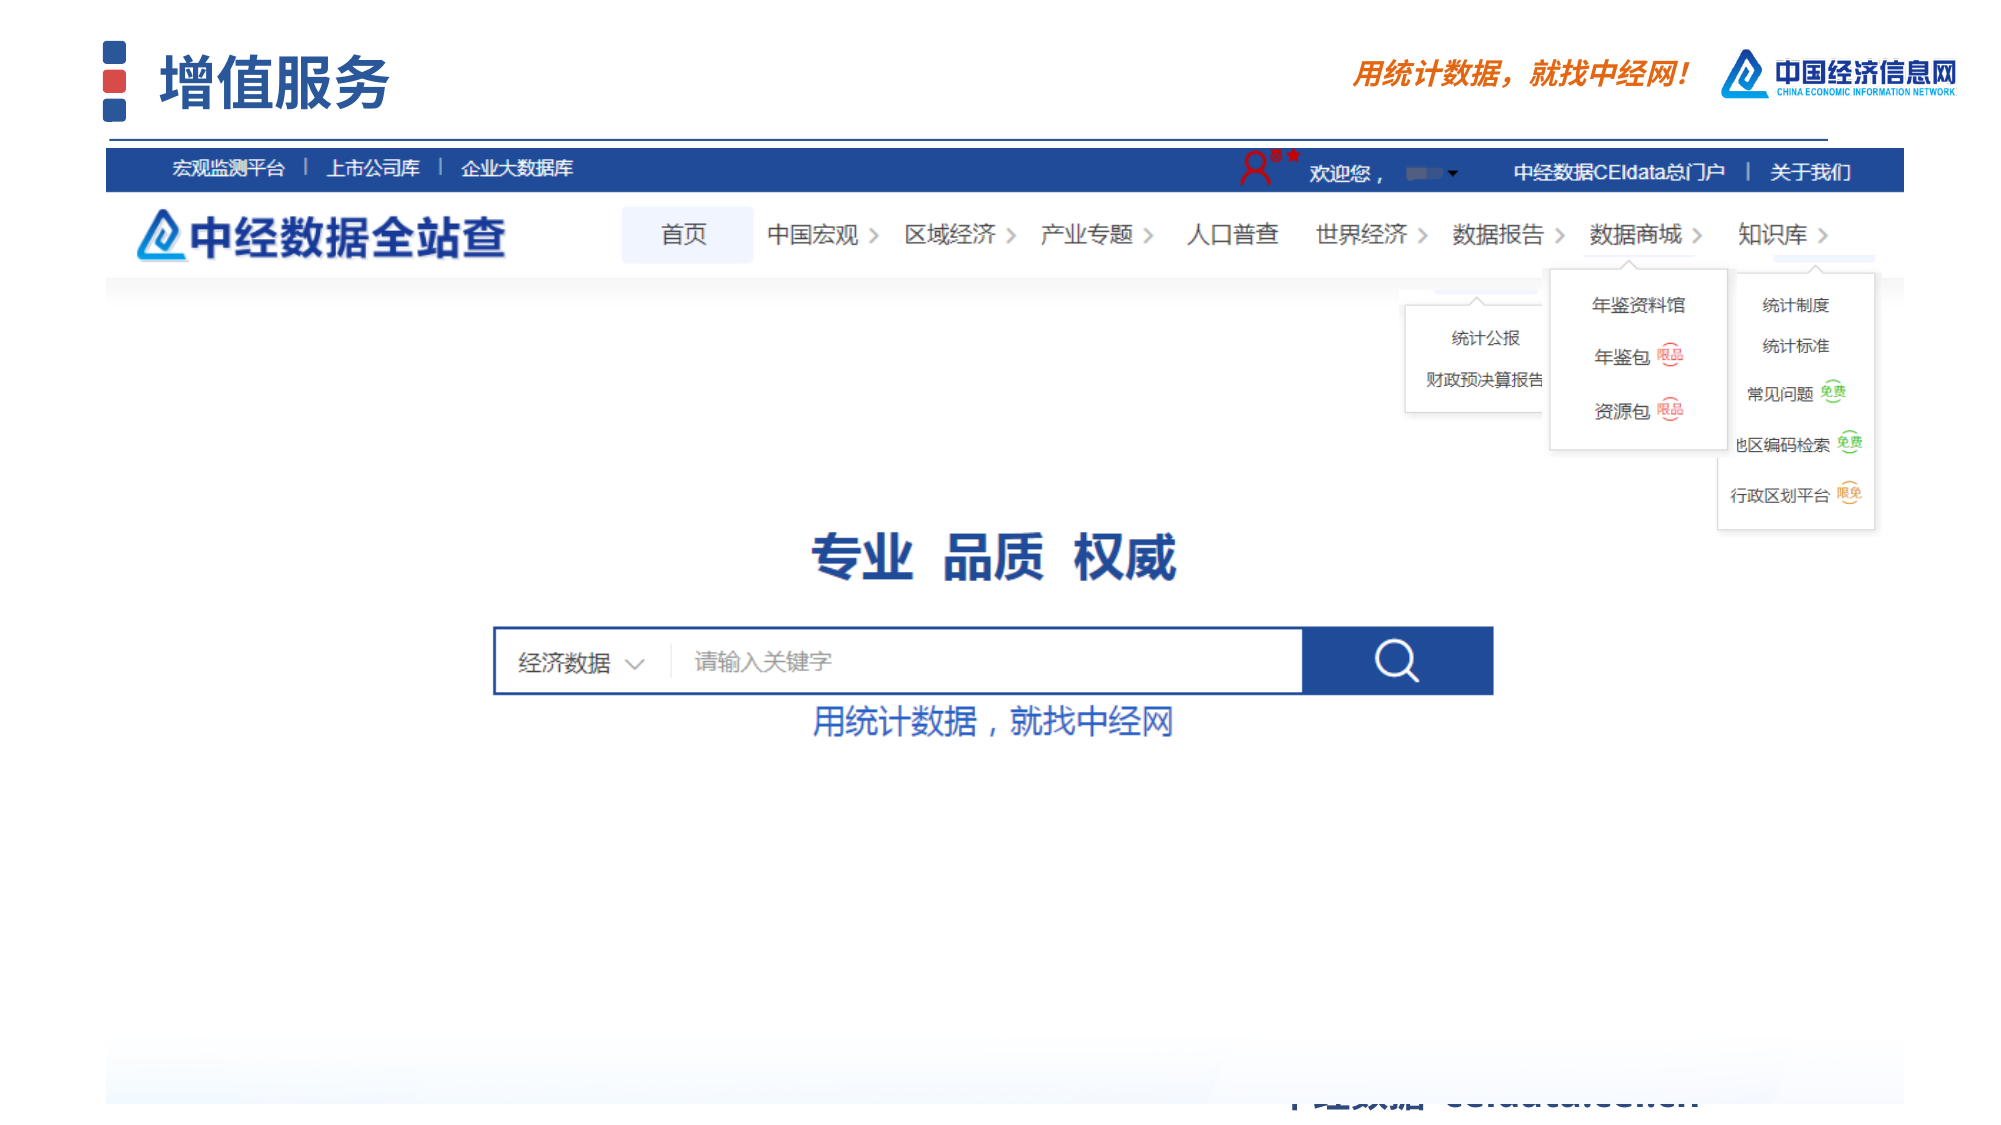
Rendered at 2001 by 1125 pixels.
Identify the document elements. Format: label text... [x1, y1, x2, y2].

picture [1719, 47, 1957, 100]
text_box 增值服务 [143, 40, 1609, 131]
picture [106, 148, 1904, 1104]
slide_number [1424, 1104, 1876, 1125]
